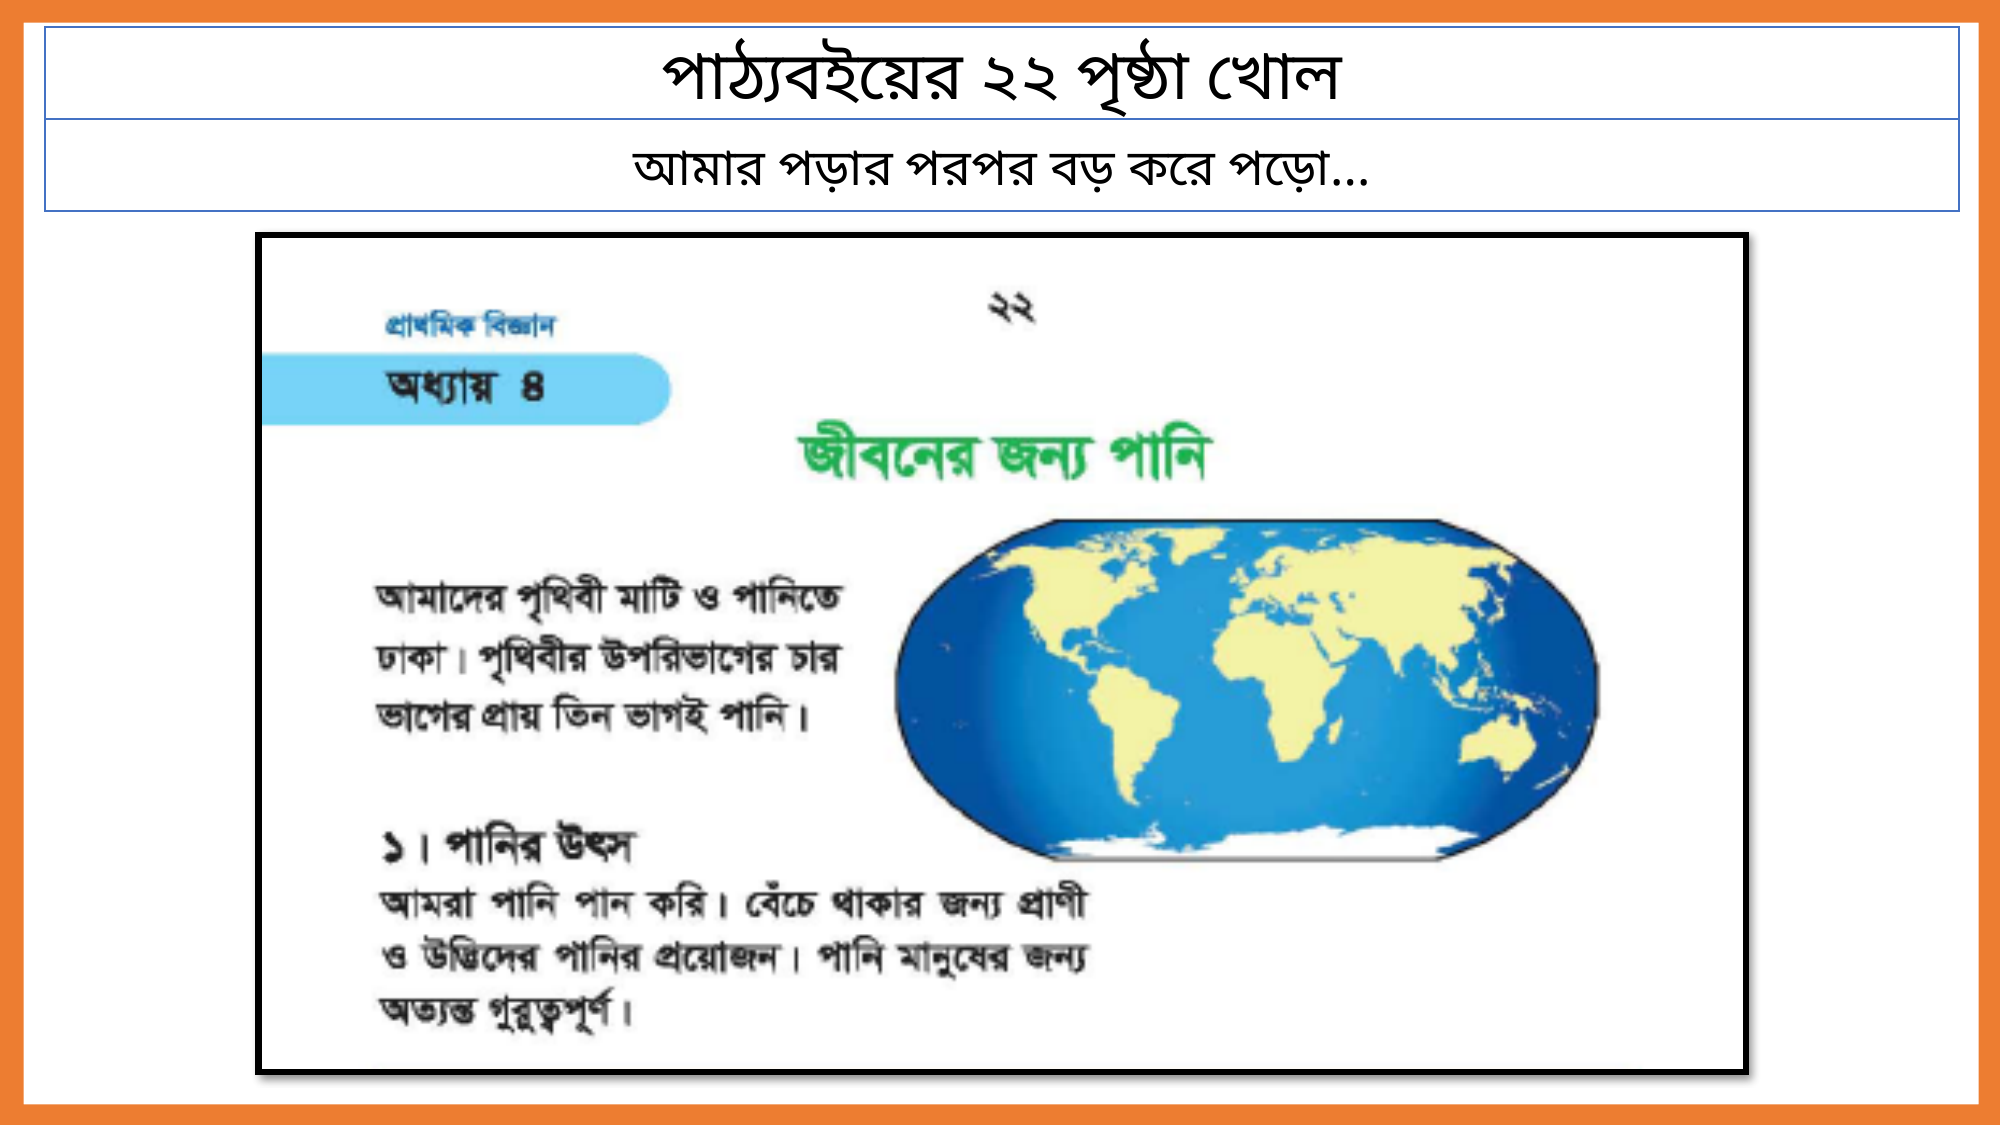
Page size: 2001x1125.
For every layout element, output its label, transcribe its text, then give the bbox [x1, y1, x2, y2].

text_box [0, 0, 2000, 1125]
text_box পাঠ্যবইয়ের ২২ পৃষ্ঠা খোল [44, 26, 1960, 118]
picture [261, 238, 1743, 1070]
text_box আমার পড়ার পরপর বড় করে পড়ো... [44, 118, 1960, 212]
